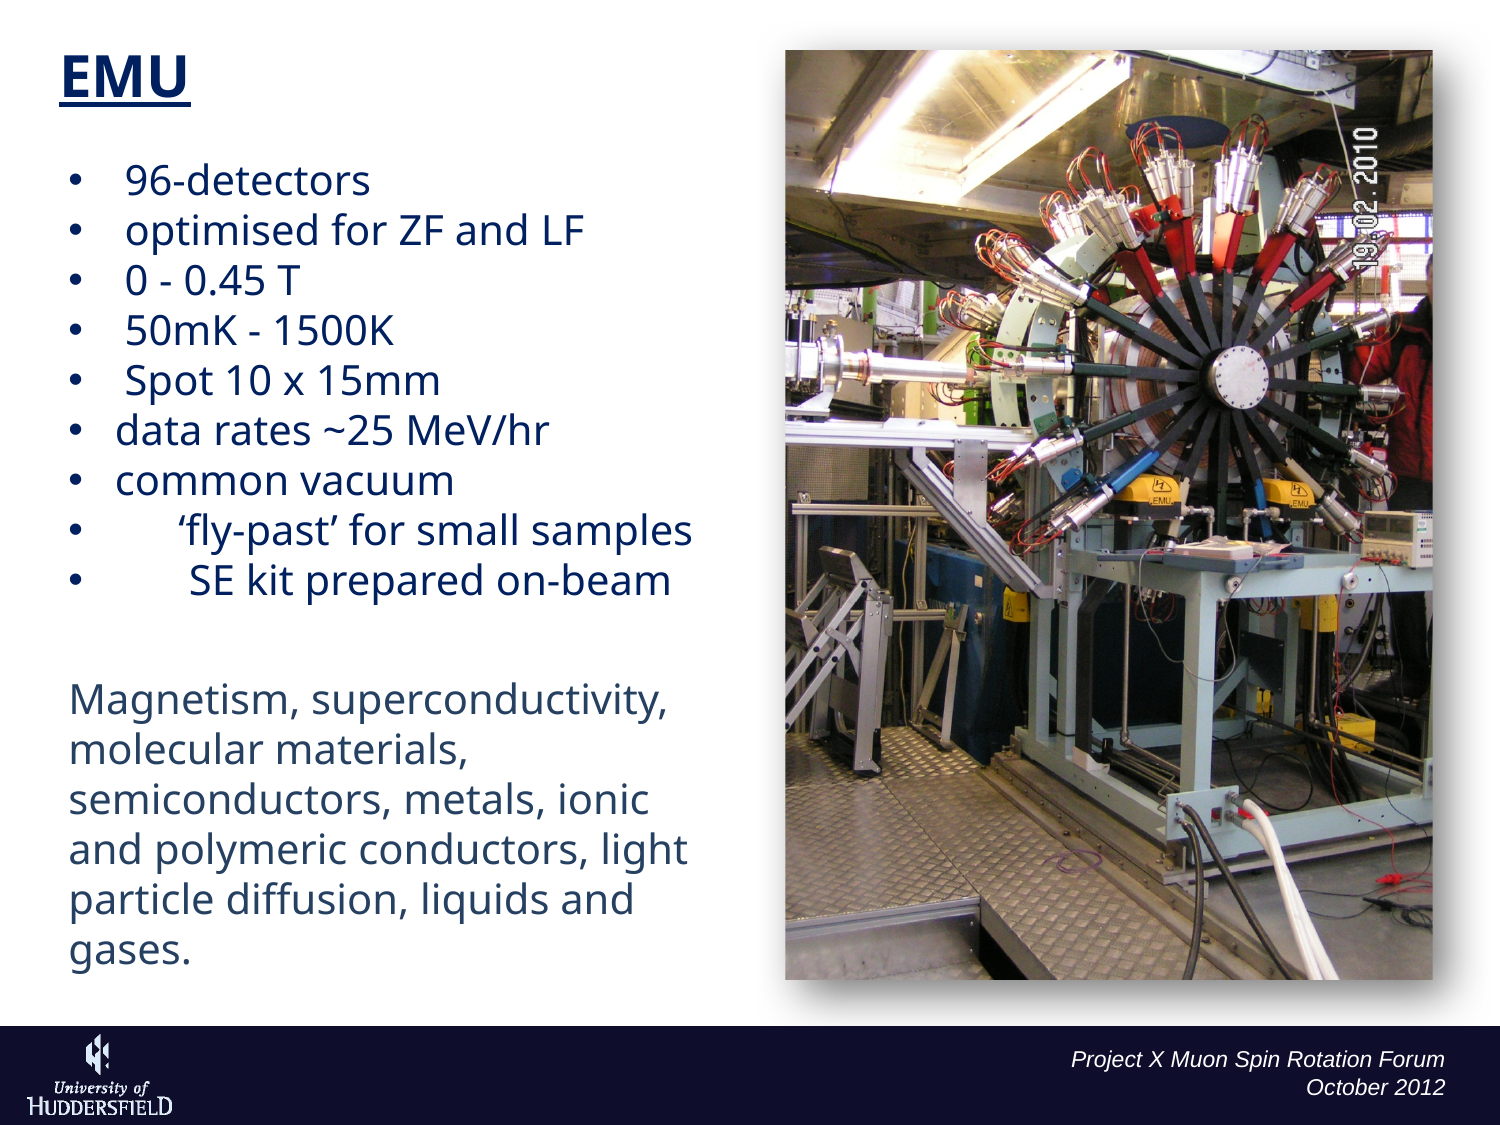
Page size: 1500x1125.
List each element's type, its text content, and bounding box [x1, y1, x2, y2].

text_box 96-detectors optimised for ZF and LF 0 - 0.45 T 50mK - 1500K Spot 10 x 15mm data rates ~25 MeV/hr common vacuum ‘fly-past’ for small samples SE kit prepared on-beam [53, 146, 768, 612]
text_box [0, 1025, 1500, 1125]
picture [785, 49, 1433, 980]
text_box EMU [44, 32, 1286, 117]
text_box Magnetism, superconductivity, molecular materials, semiconductors, metals, ionic and polymeric conductors, light particle diffusion, liquids and gases. [53, 665, 704, 981]
